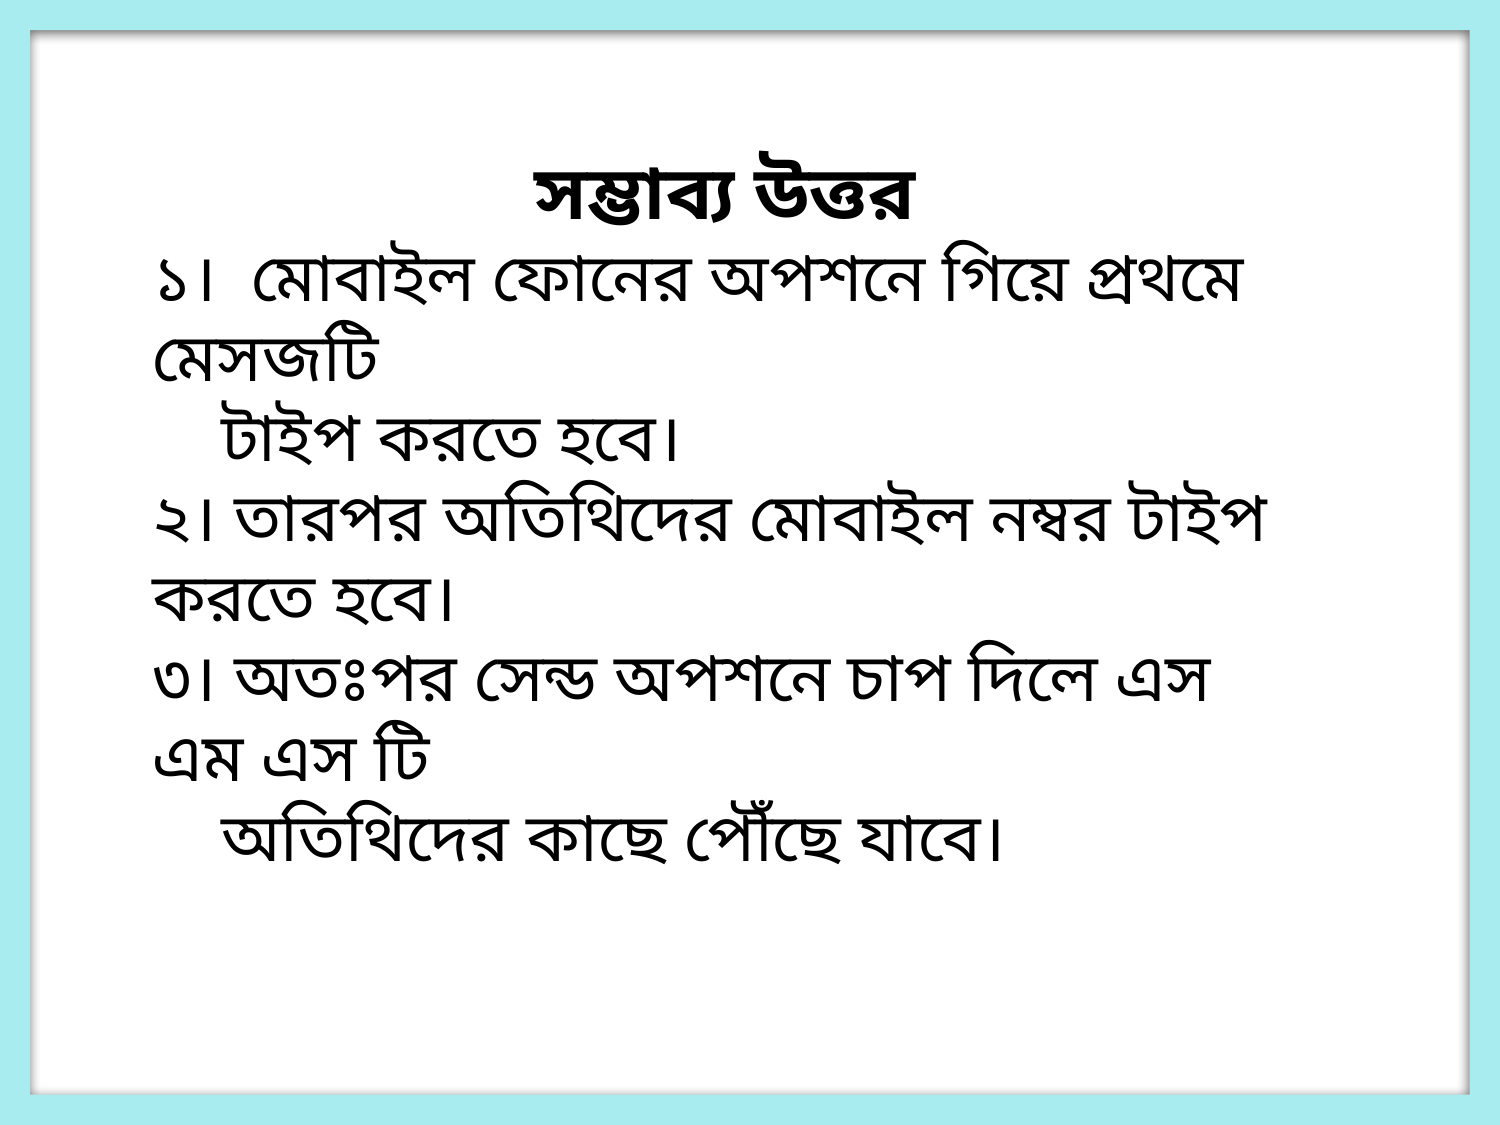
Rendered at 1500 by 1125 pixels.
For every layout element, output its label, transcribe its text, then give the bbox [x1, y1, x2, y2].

text_box সম্ভাব্য উত্তর ১। মোবাইল ফোনের অপশনে গিয়ে প্রথমে মেসজটি টাইপ করতে হবে। ২। তারপর অতিথিদের মোবাইল নম্বর টাইপ করতে হবে। ৩। অতঃপর সেন্ড অপশনে চাপ দিলে এস এম এস টি অতিথিদের কাছে পৌঁছে যাবে। [137, 137, 1313, 1042]
text_box [0, 0, 1500, 1125]
